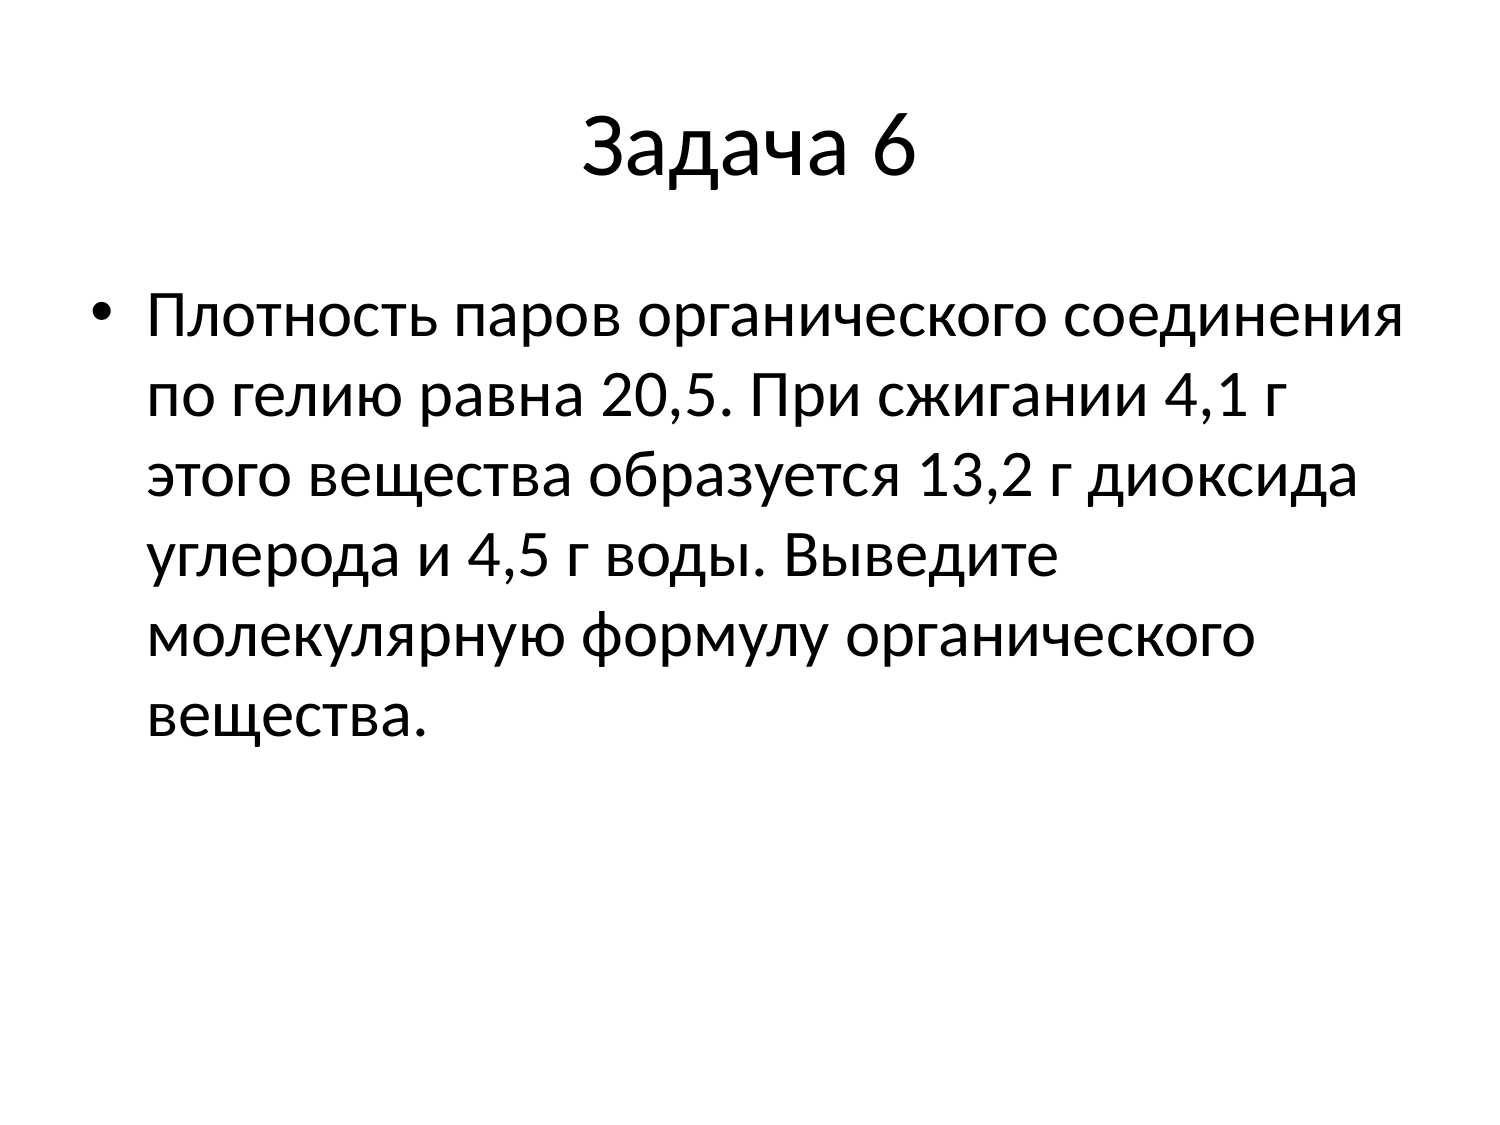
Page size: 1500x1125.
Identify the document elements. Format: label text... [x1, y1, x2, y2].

list Плотность паров органического соединения по гелию равна 20,5. При сжигании 4,1 г этого вещества образуется 13,2 г диоксида углерода и 4,5 г воды. Выведите молекулярную формулу органического вещества. [75, 262, 1425, 1005]
title Задача 6 [75, 45, 1425, 233]
